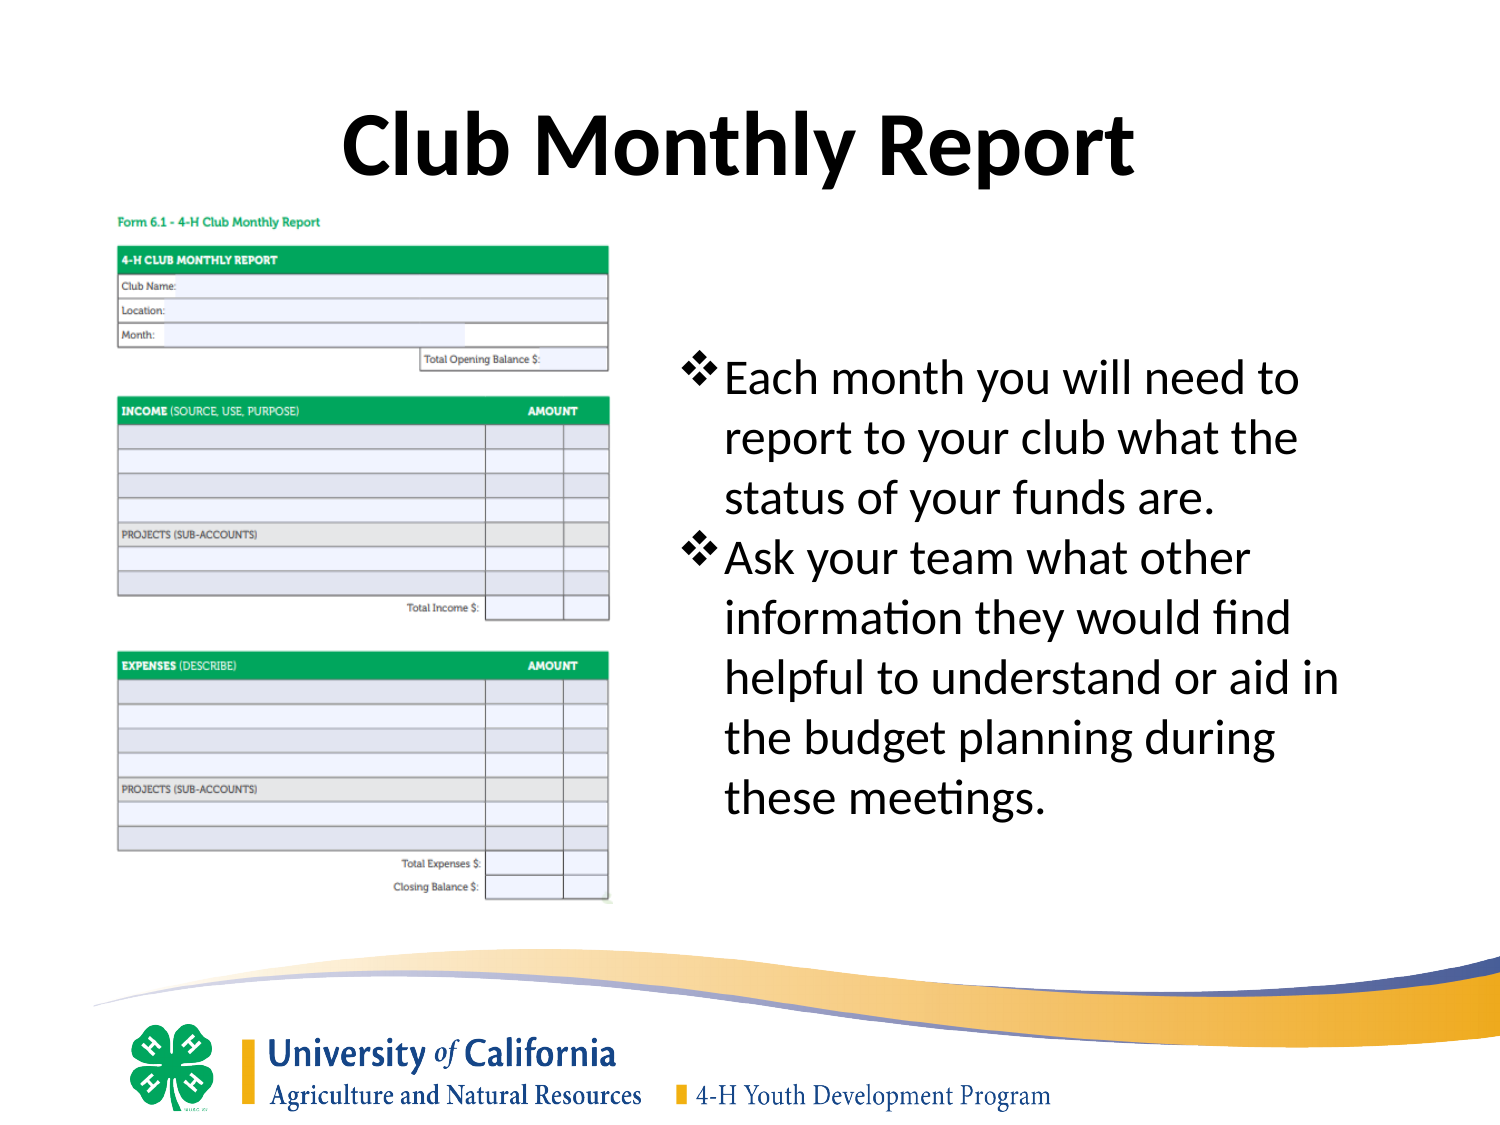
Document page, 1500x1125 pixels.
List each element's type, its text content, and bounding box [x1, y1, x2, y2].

text_box Each month you will need to report to your club what the status of your funds are. Ask your team what other information they would find helpful to understand or aid in the budget planning during these meetings. [662, 337, 1375, 833]
title Club Monthly Report [75, 45, 1425, 233]
picture [93, 949, 1500, 1112]
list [112, 212, 613, 904]
